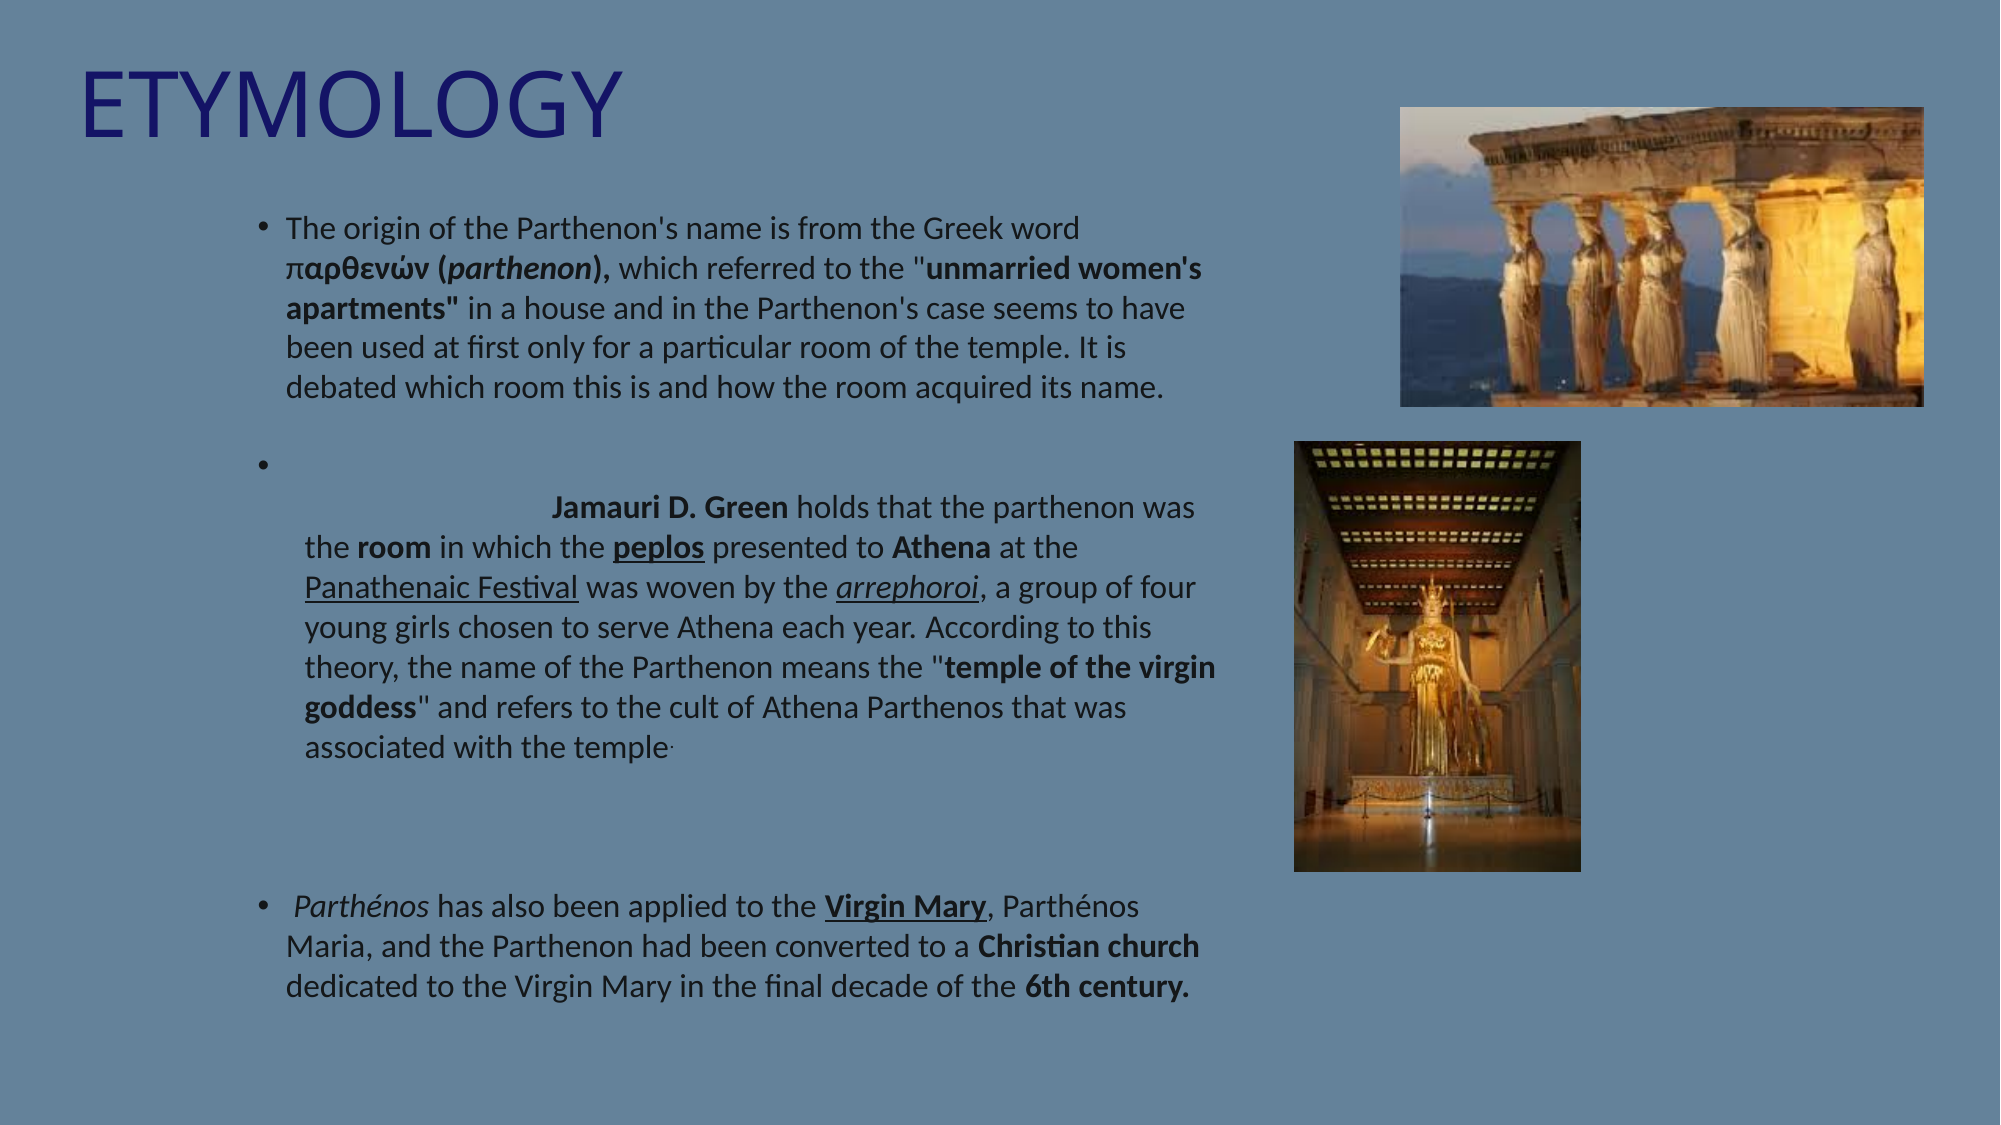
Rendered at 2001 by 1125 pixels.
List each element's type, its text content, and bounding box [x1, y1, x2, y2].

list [1400, 107, 1924, 407]
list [1294, 441, 1581, 872]
text_box The origin of the Parthenon's name is from the Greek word παρθενών (parthenon), which referred to the "unmarried women's apartments" in a house and in the Parthenon's case seems to have been used at first only for a particular room of the temple. It is debated which room this is and how the room acquired its name. Jamauri D. Green holds that the parthenon was the room in which the peplos presented to Athena at the Panathenaic Festival was woven by the arrephoroi, a group of four young girls chosen to serve Athena each year. According to this theory, the name of the Parthenon means the "temple of the virgin goddess" and refers to the cult of Athena Parthenos that was associated with the temple. Parthénos has also been applied to the Virgin Mary, Parthénos Maria, and the Parthenon had been converted to a Christian church dedicated to the Virgin Mary in the final decade of the 6th century. [242, 198, 1243, 1012]
title ETYMOLOGY [15, 16, 1849, 199]
